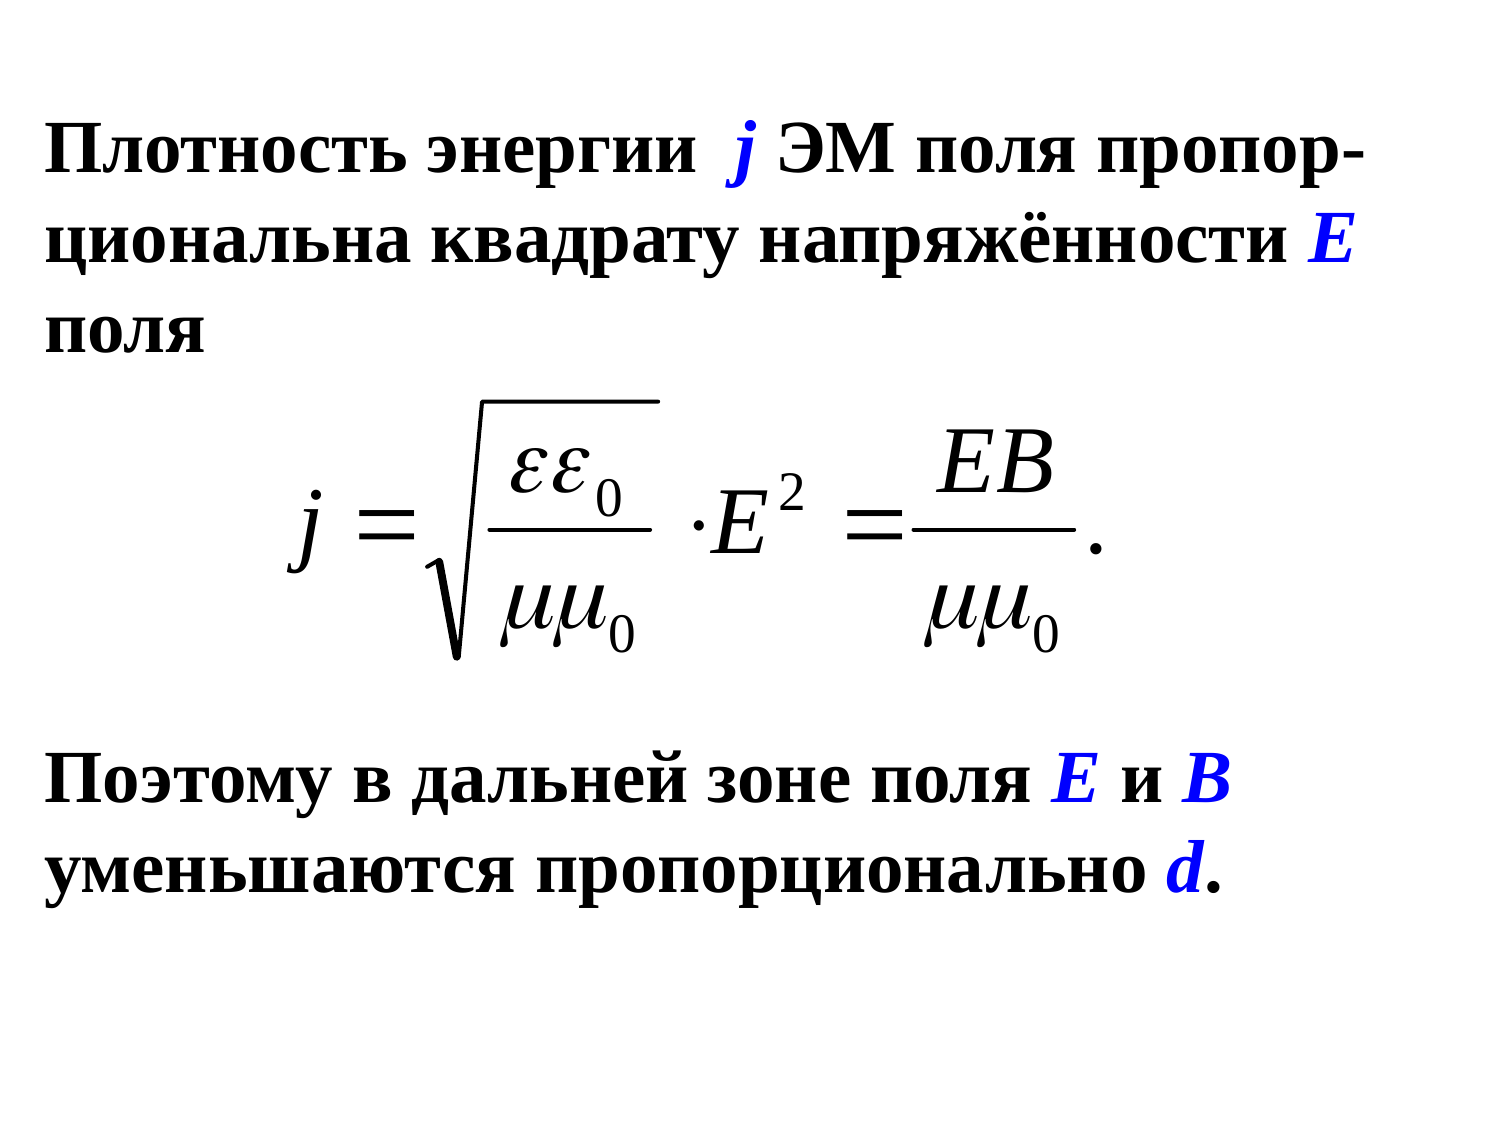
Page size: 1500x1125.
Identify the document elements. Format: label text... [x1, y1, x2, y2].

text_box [265, 377, 1120, 681]
text_box Плотность энергии j ЭМ поля пропор-циональна квадрату напряжённости Е поля Поэтому в дальней зоне поля E и В уменьшаются пропорционально d. [29, 90, 1489, 915]
